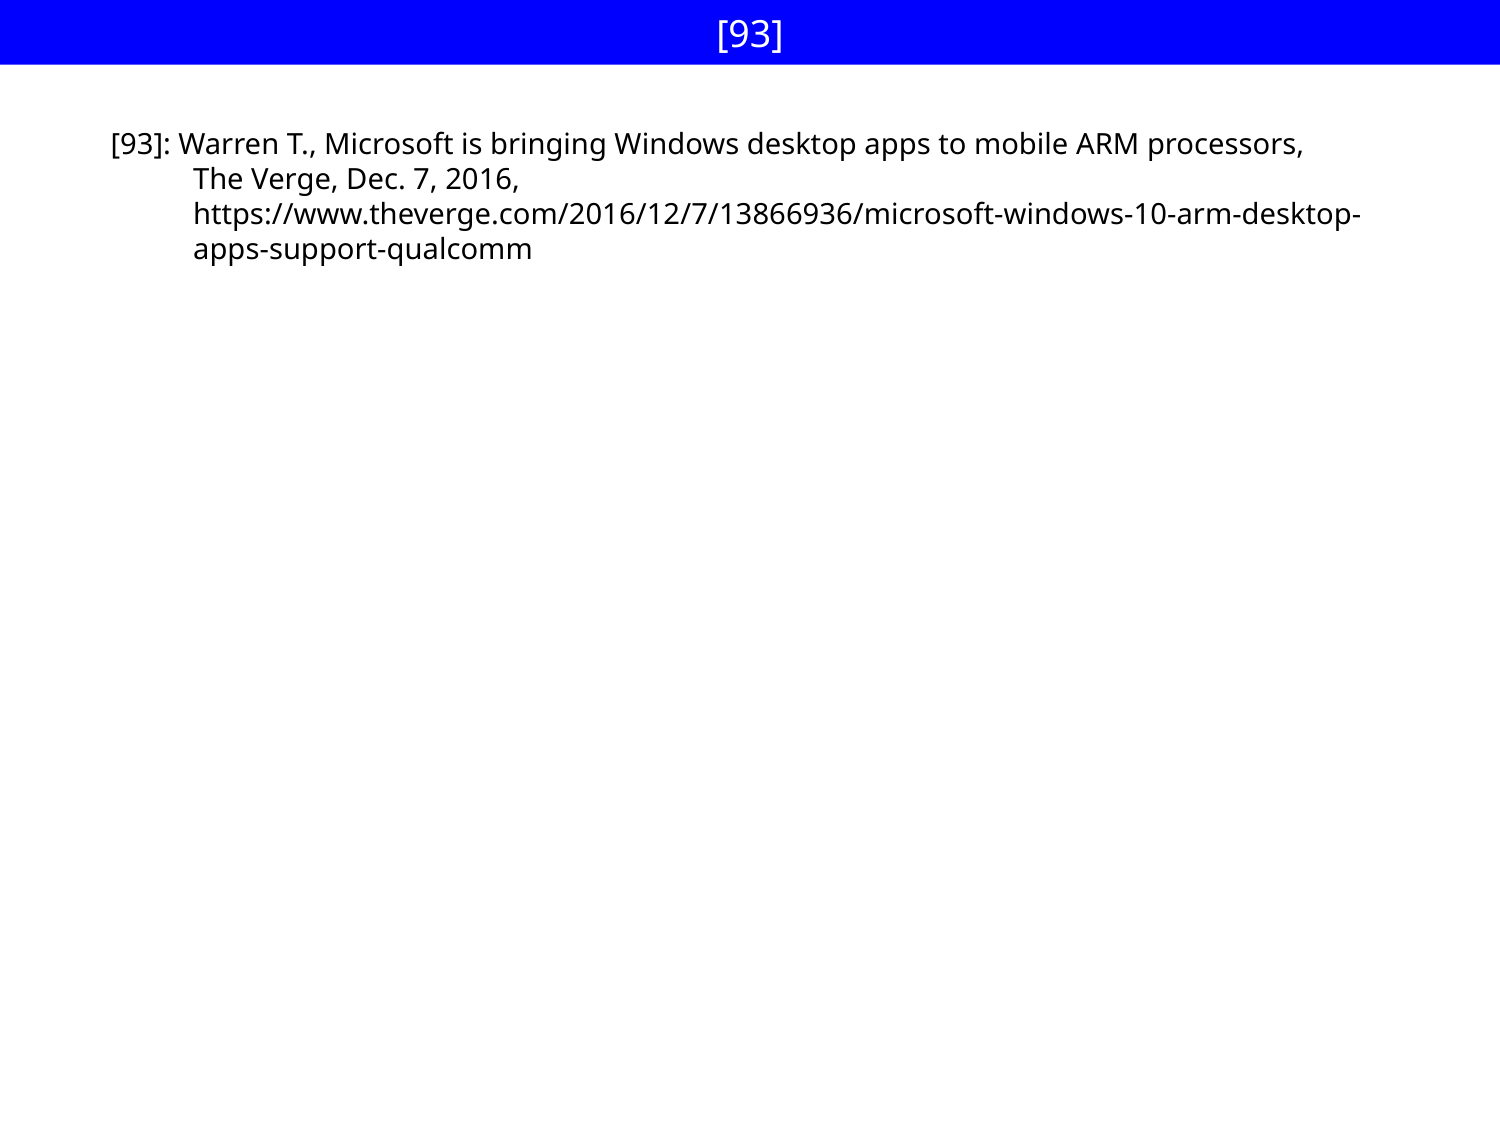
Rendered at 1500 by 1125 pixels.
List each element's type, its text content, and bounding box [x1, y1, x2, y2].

title [93] [0, 0, 1500, 65]
text_box [93]: Warren T., Microsoft is bringing Windows desktop apps to mobile ARM processors, The Verge, Dec. 7, 2016, https://www.theverge.com/2016/12/7/13866936/microsoft-windows-10-arm-desktop- apps-support-qualcomm [95, 117, 1377, 273]
